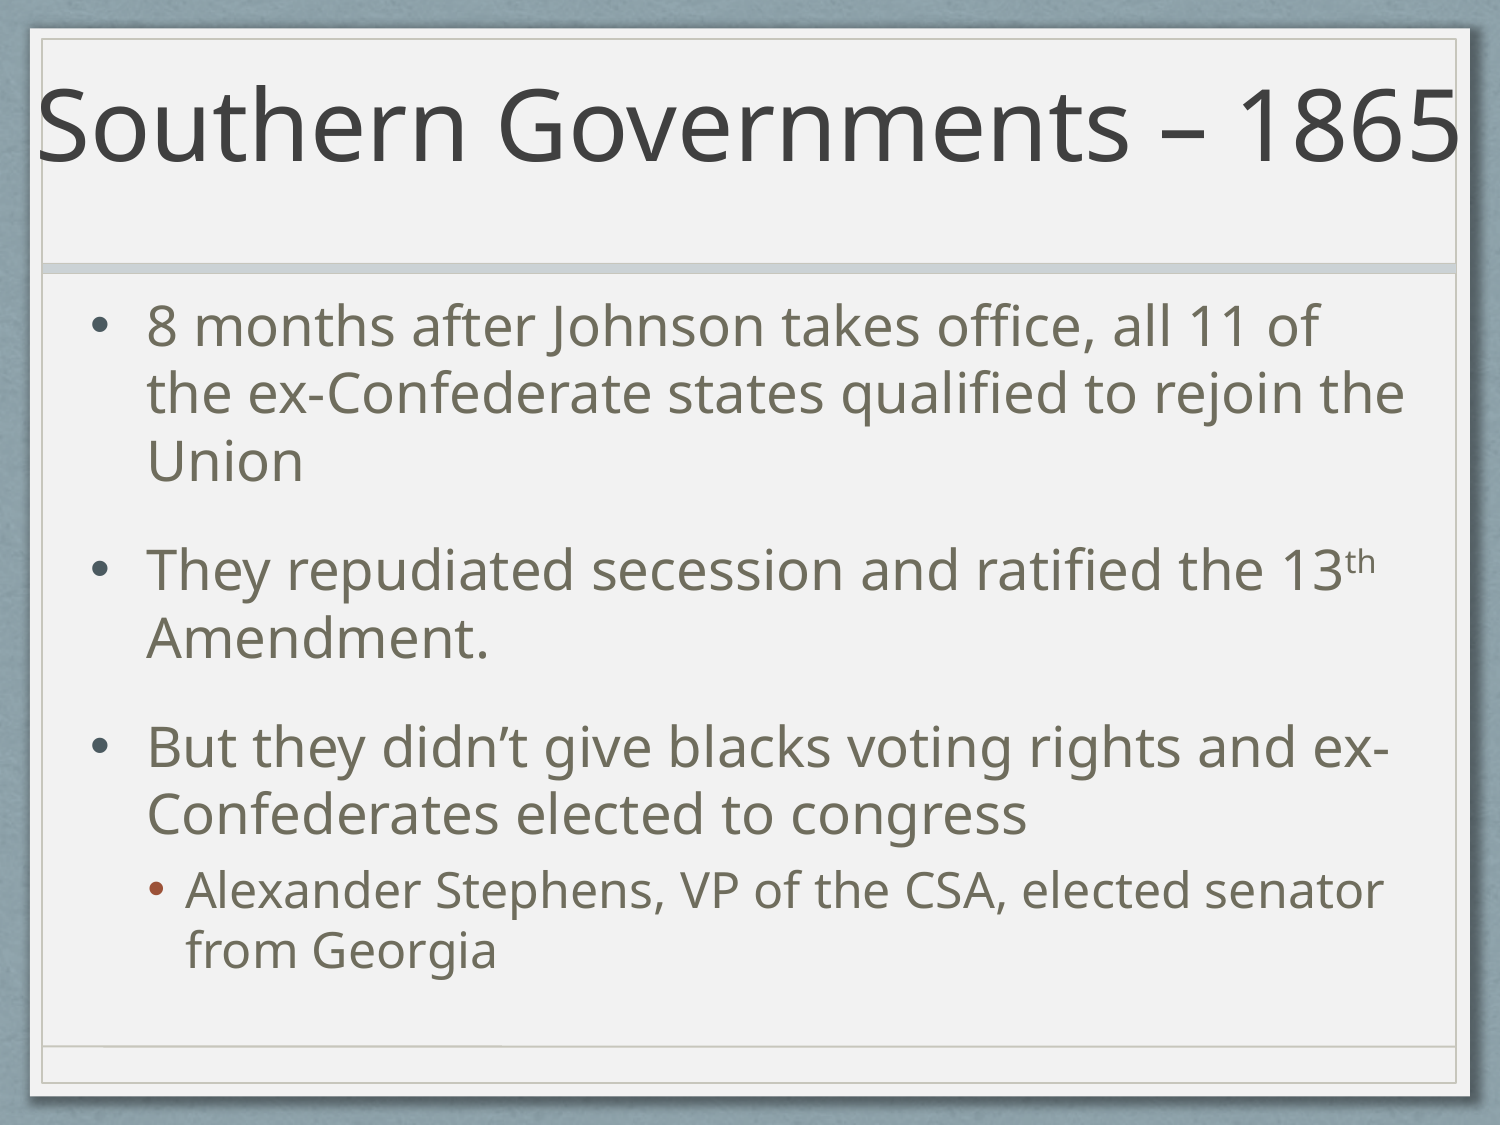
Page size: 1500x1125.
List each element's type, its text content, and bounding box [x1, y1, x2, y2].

title Southern Governments – 1865 [0, 29, 1500, 213]
list 8 months after Johnson takes office, all 11 of the ex-Confederate states qualified to rejoin the Union They repudiated secession and ratified the 13th Amendment. But they didn’t give blacks voting rights and ex-Confederates elected to congress Alexander Stephens, VP of the CSA, elected senator from Georgia [75, 282, 1425, 1025]
